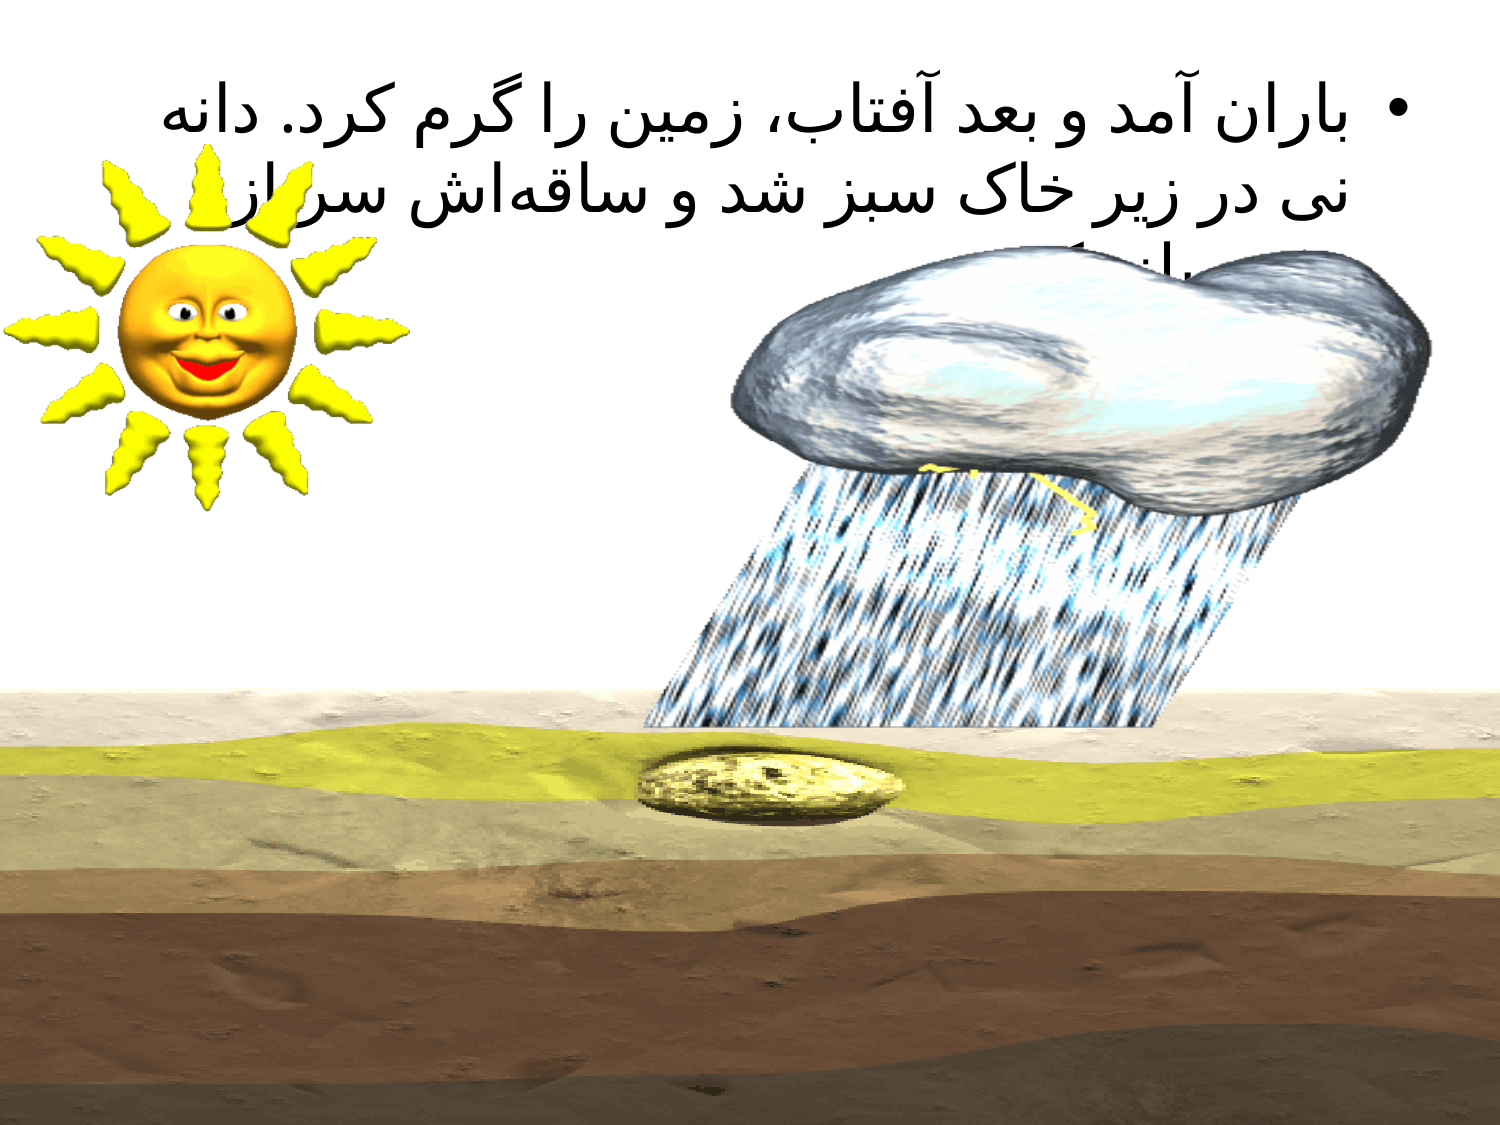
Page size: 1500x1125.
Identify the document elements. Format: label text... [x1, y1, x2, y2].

picture [0, 93, 458, 551]
picture [0, 210, 1500, 1125]
list باران آمد و بعد آفتاب، زمین را گرم کرد. دانه نی در زیر خاک سبز شد و ساقه‌اش سر از زمین بلند کرد. [75, 58, 1425, 614]
